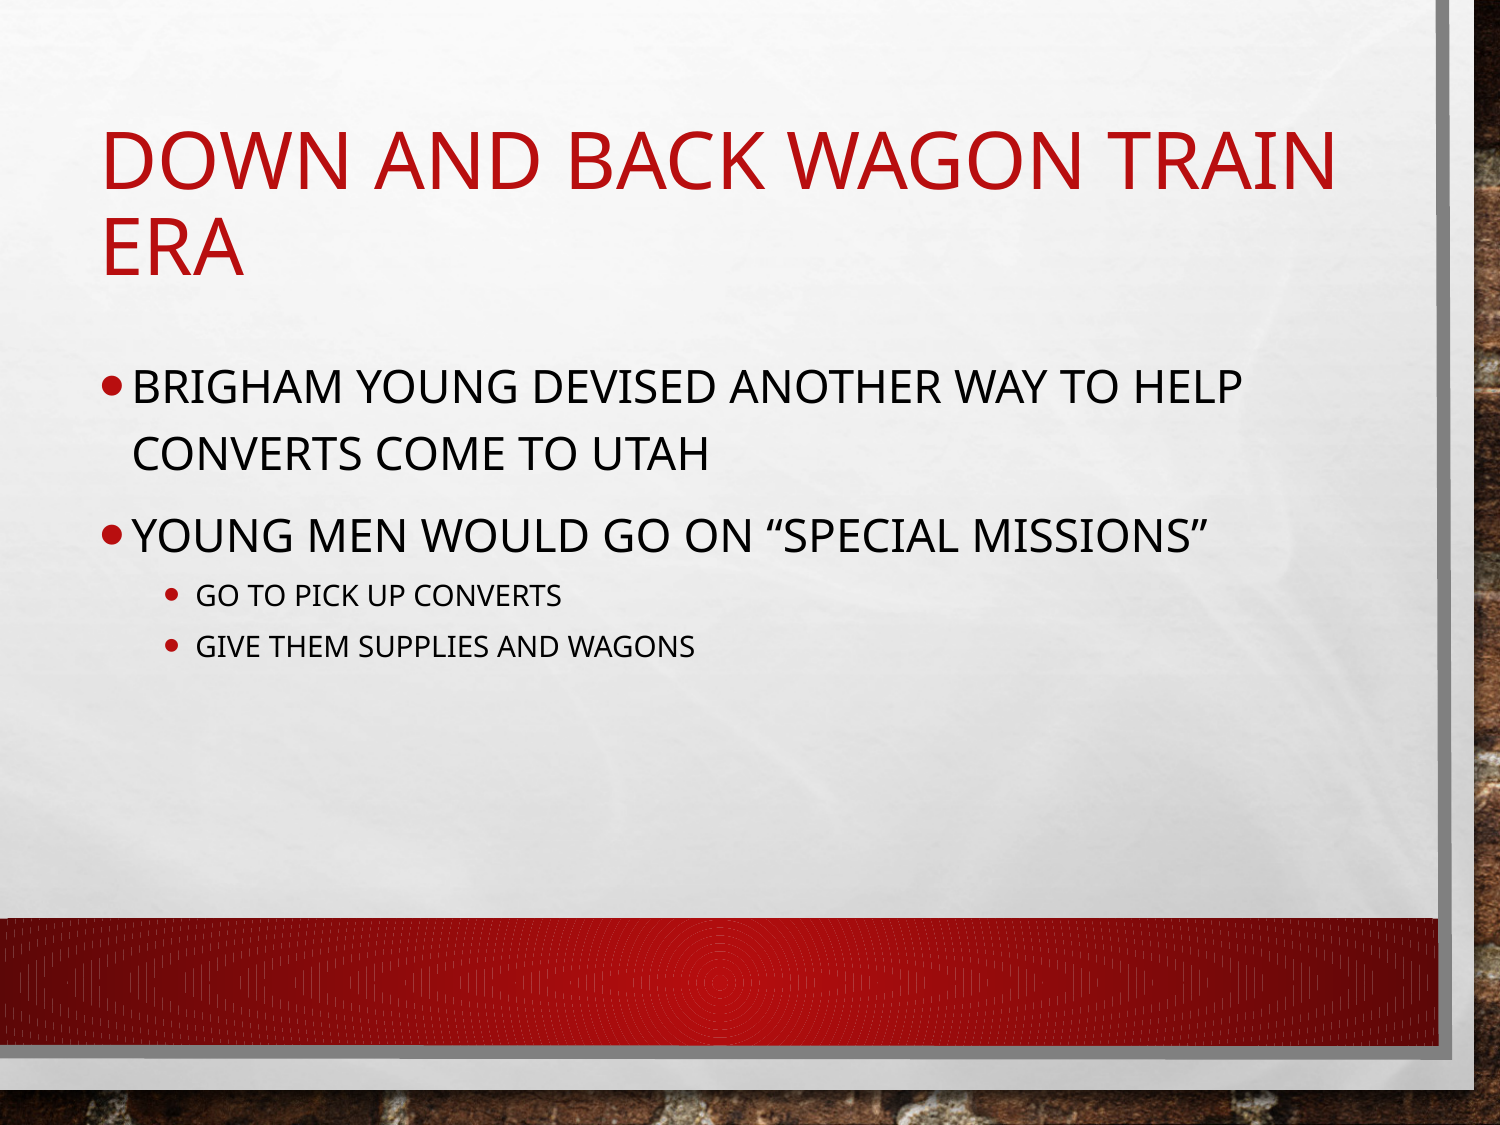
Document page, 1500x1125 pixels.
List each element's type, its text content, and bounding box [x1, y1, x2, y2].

list Brigham Young devised another way to help converts come to Utah Young men would go on “special missions” Go to pick up converts Give them supplies and wagons [84, 338, 1364, 882]
picture [0, 0, 1500, 1125]
title Down and Back Wagon Train Era [84, 112, 1364, 302]
